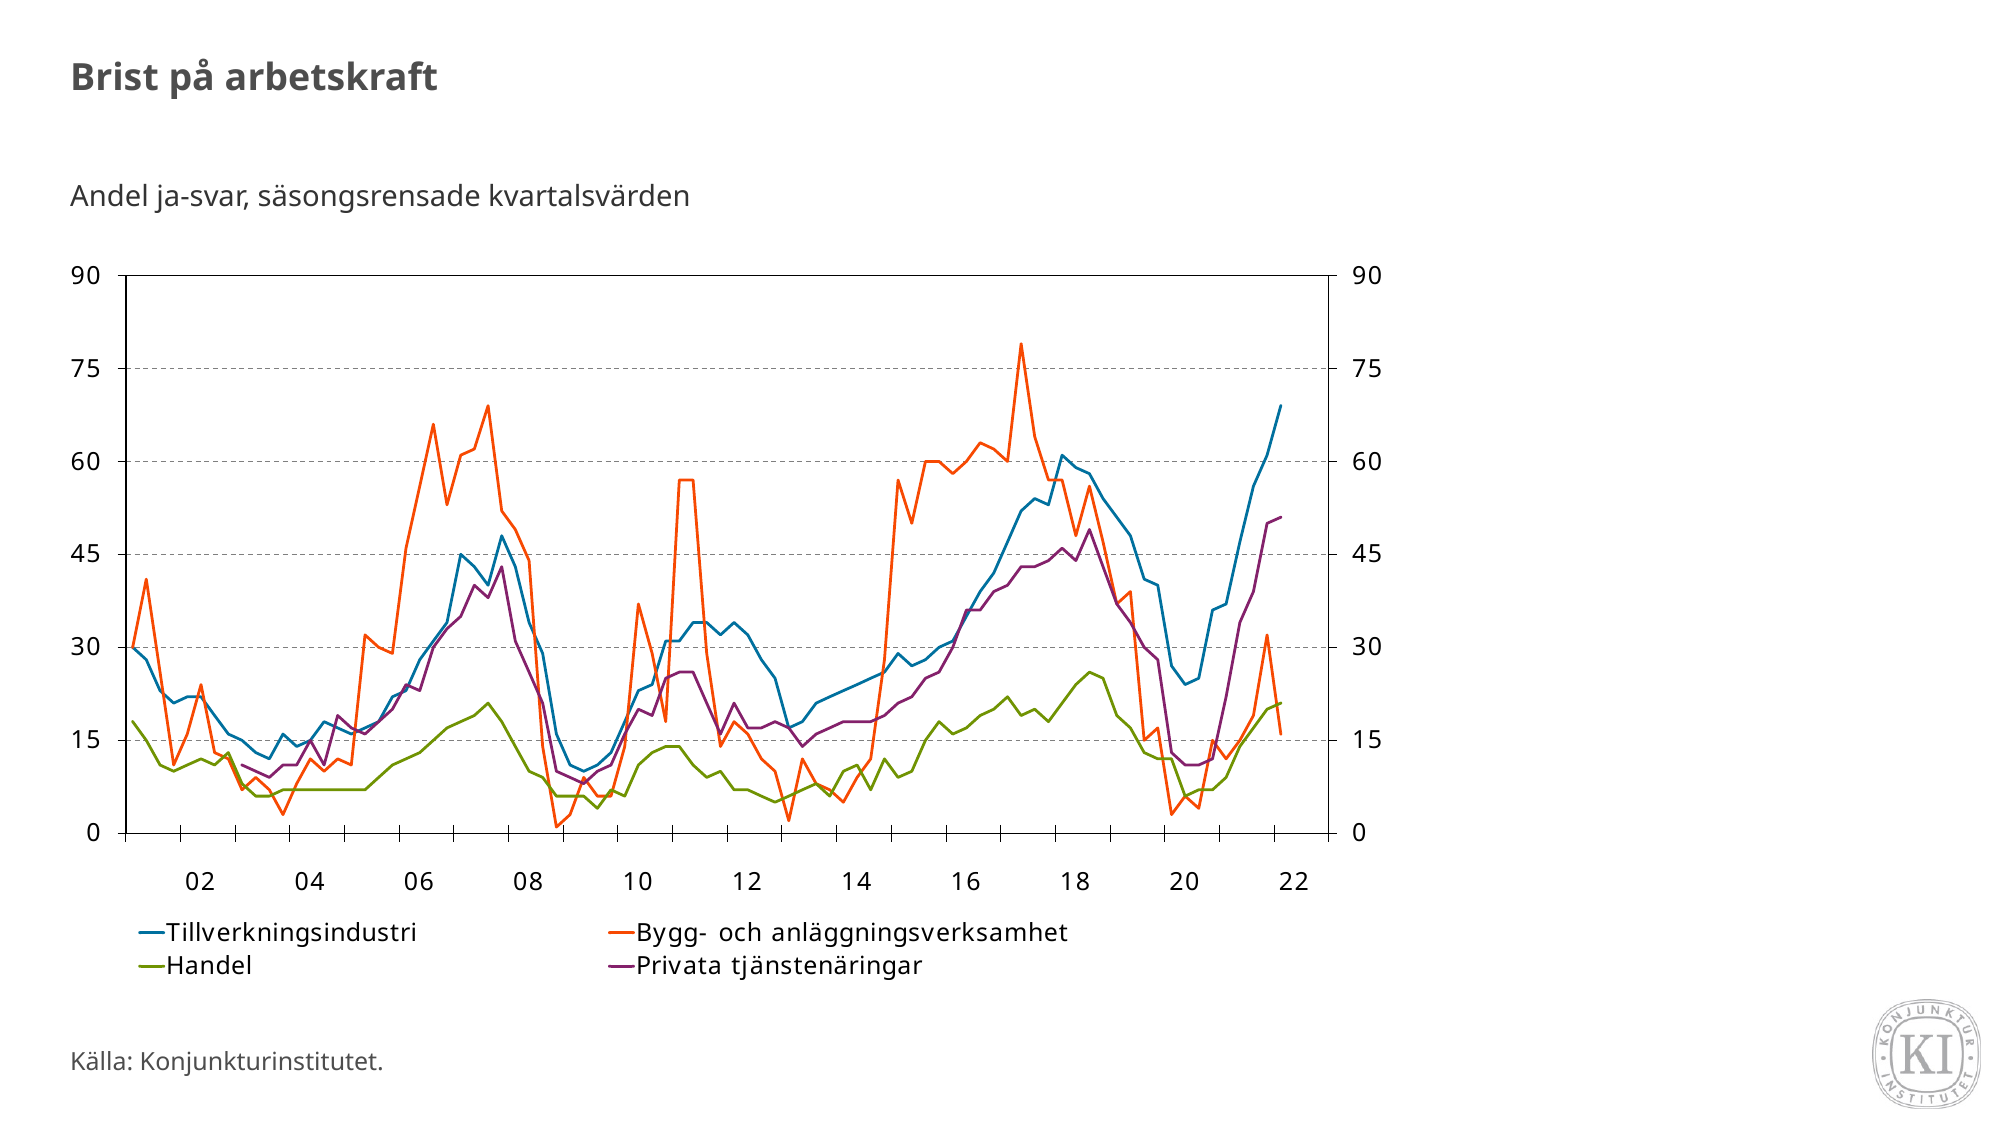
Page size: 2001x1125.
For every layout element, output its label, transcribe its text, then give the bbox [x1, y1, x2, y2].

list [54, 249, 1473, 984]
list Andel ja-svar, säsongsrensade kvartalsvärden [55, 137, 1476, 220]
picture [1872, 999, 1981, 1109]
title Brist på arbetskraft [55, 45, 1476, 128]
subtitle Källa: Konjunkturinstitutet. [55, 1003, 1476, 1106]
